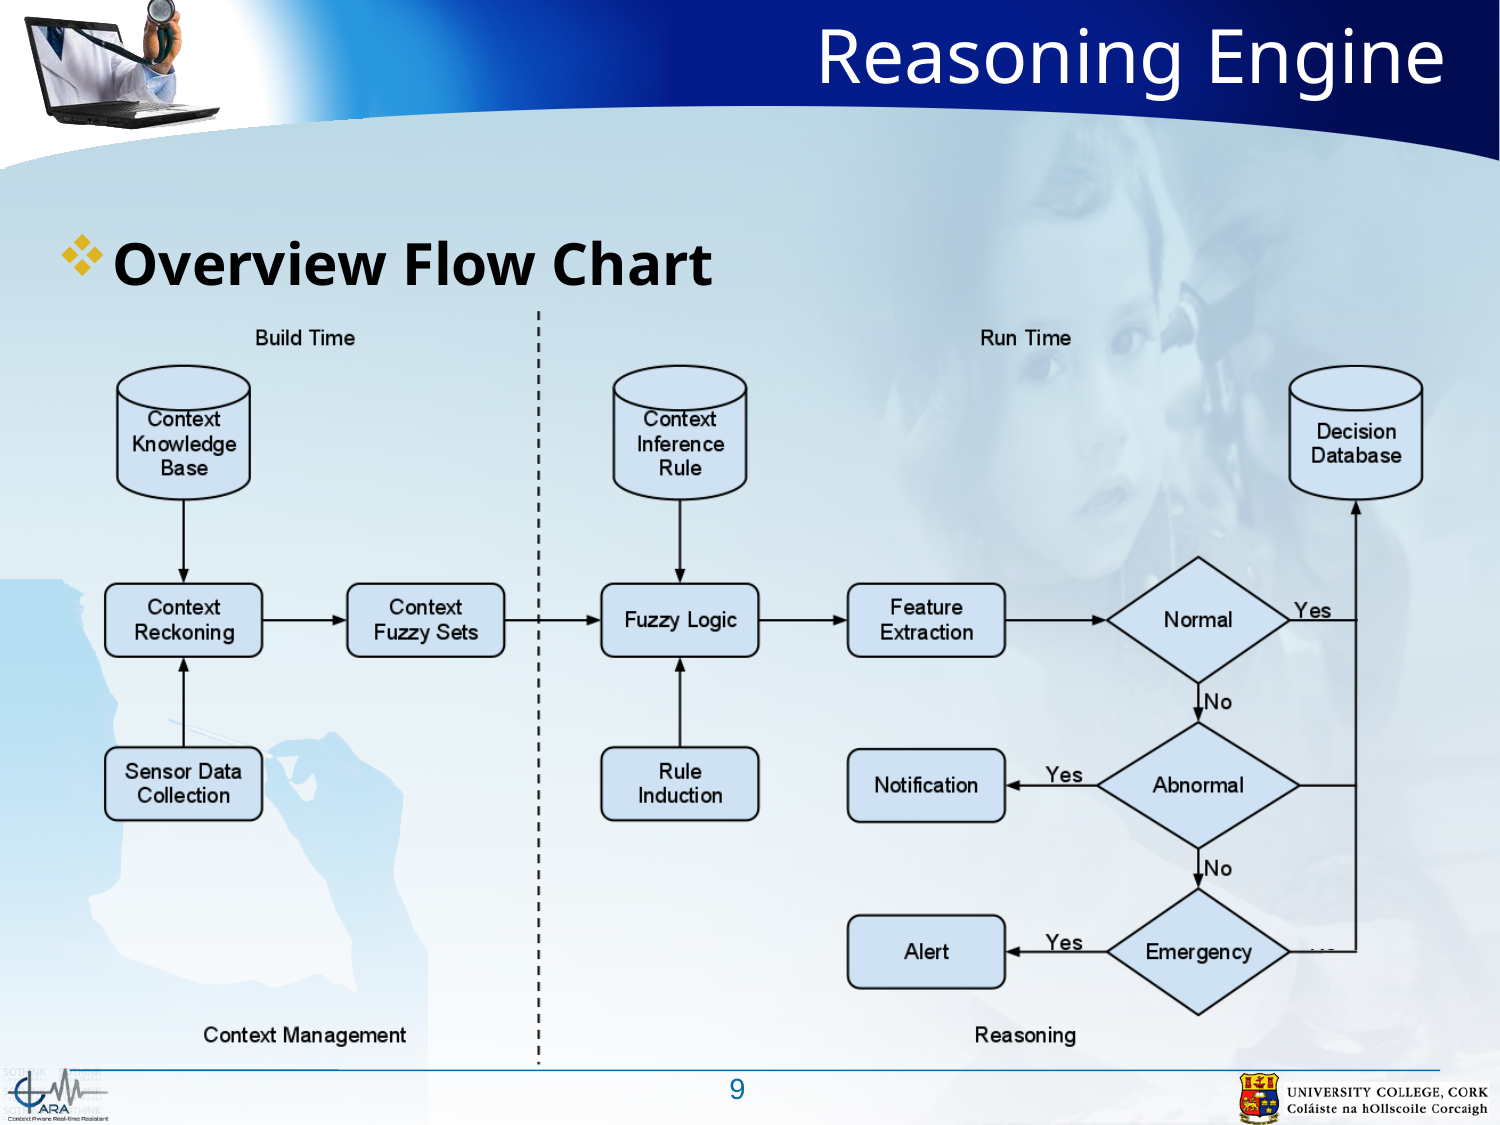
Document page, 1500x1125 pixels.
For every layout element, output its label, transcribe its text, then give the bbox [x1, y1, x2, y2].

picture [0, 0, 1500, 1125]
list Overview Flow Chart [41, 220, 1471, 1021]
title Reasoning Engine [137, 6, 1463, 100]
slide_number 9 [562, 1079, 913, 1113]
